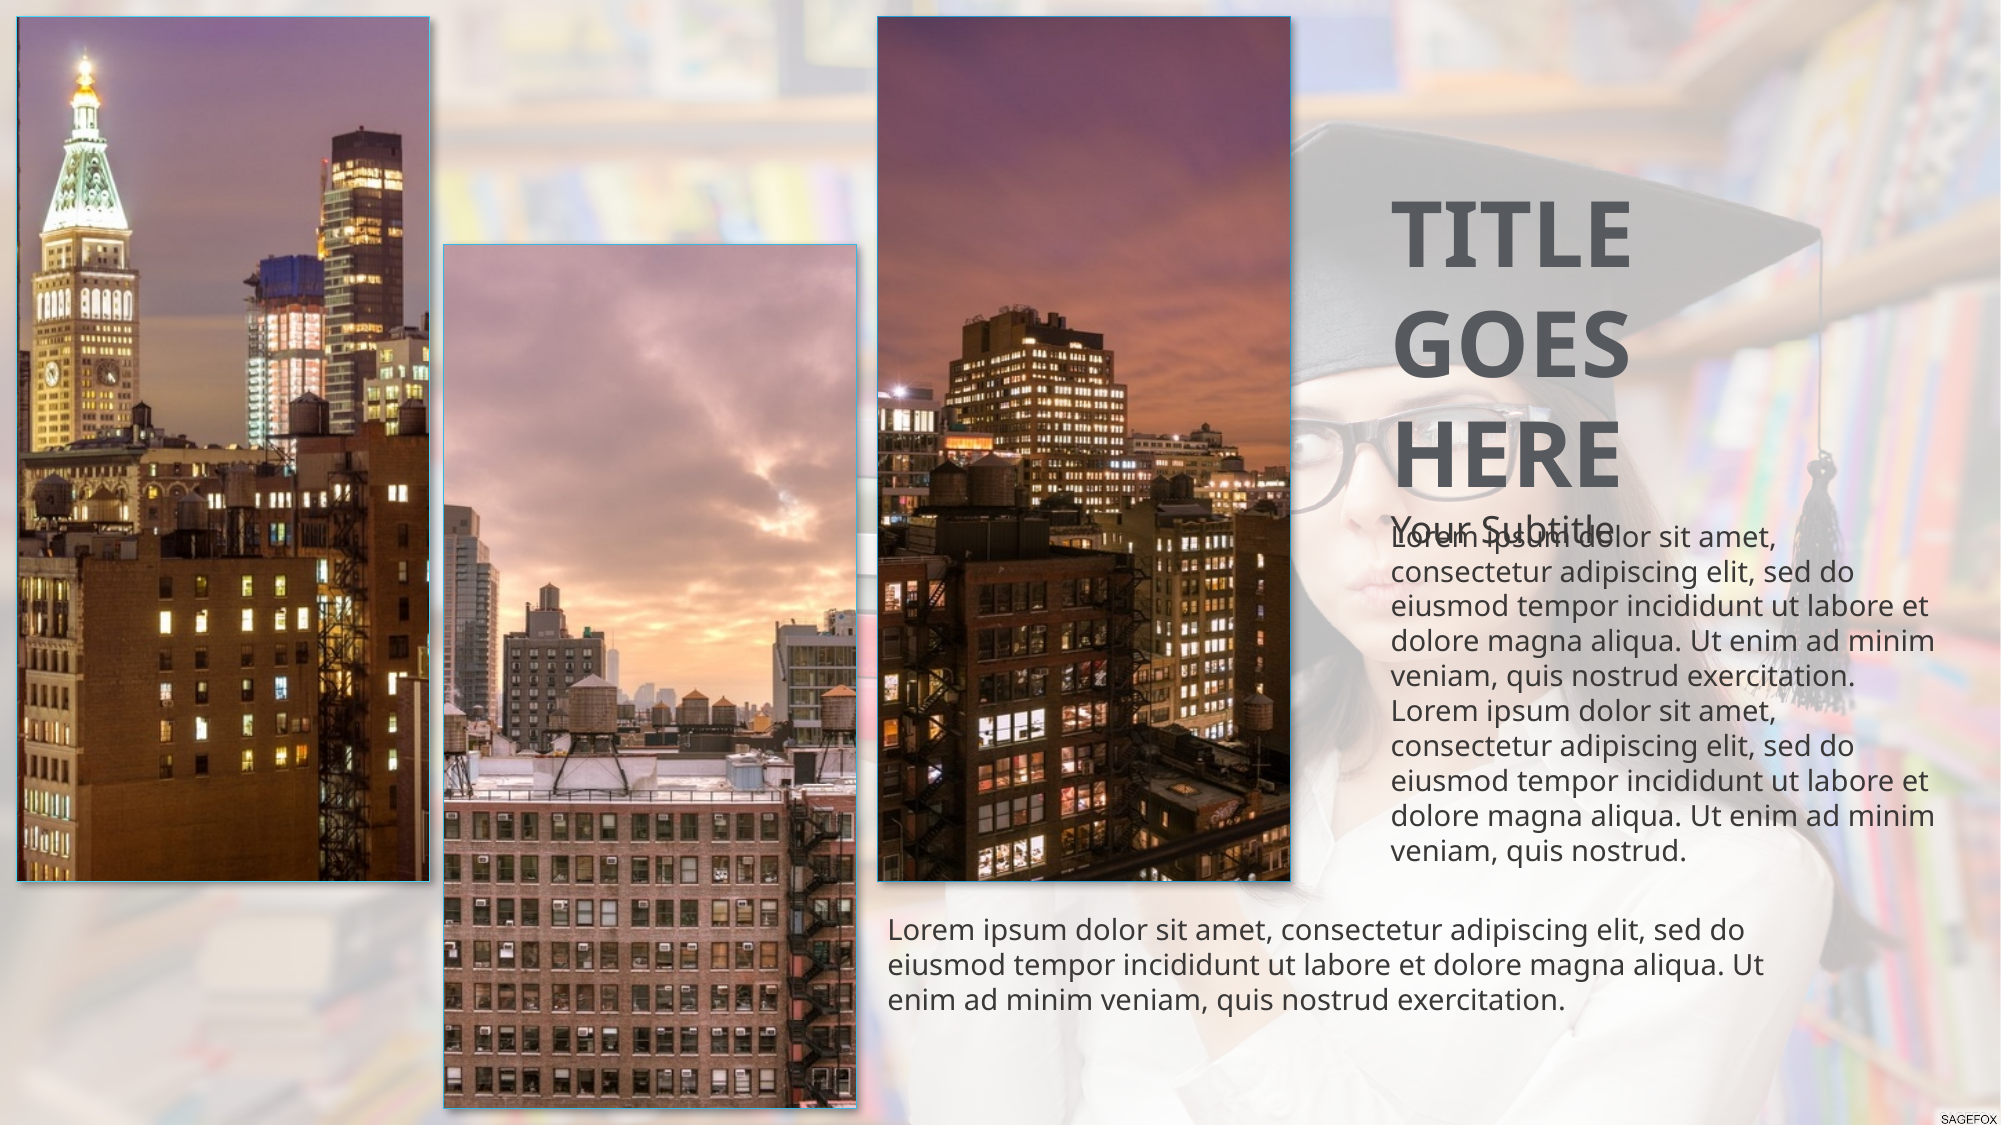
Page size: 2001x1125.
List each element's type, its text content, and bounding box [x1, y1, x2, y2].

text_box [877, 16, 1292, 882]
text_box TITLE GOES HERE Your Subtitle [1375, 168, 1862, 510]
text_box [442, 243, 857, 1110]
text_box Lorem ipsum dolor sit amet, consectetur adipiscing elit, sed do eiusmod tempor incididunt ut labore et dolore magna aliqua. Ut enim ad minim veniam, quis nostrud exercitation. [872, 904, 1813, 1024]
picture [1938, 1114, 1999, 1125]
text_box Lorem ipsum dolor sit amet, consectetur adipiscing elit, sed do eiusmod tempor incididunt ut labore et dolore magna aliqua. Ut enim ad minim veniam, quis nostrud exercitation. Lorem ipsum dolor sit amet, consectetur adipiscing elit, sed do eiusmod tempor incididunt ut labore et dolore magna aliqua. Ut enim ad minim veniam, quis nostrud. [1375, 510, 1960, 875]
text_box [16, 16, 431, 882]
